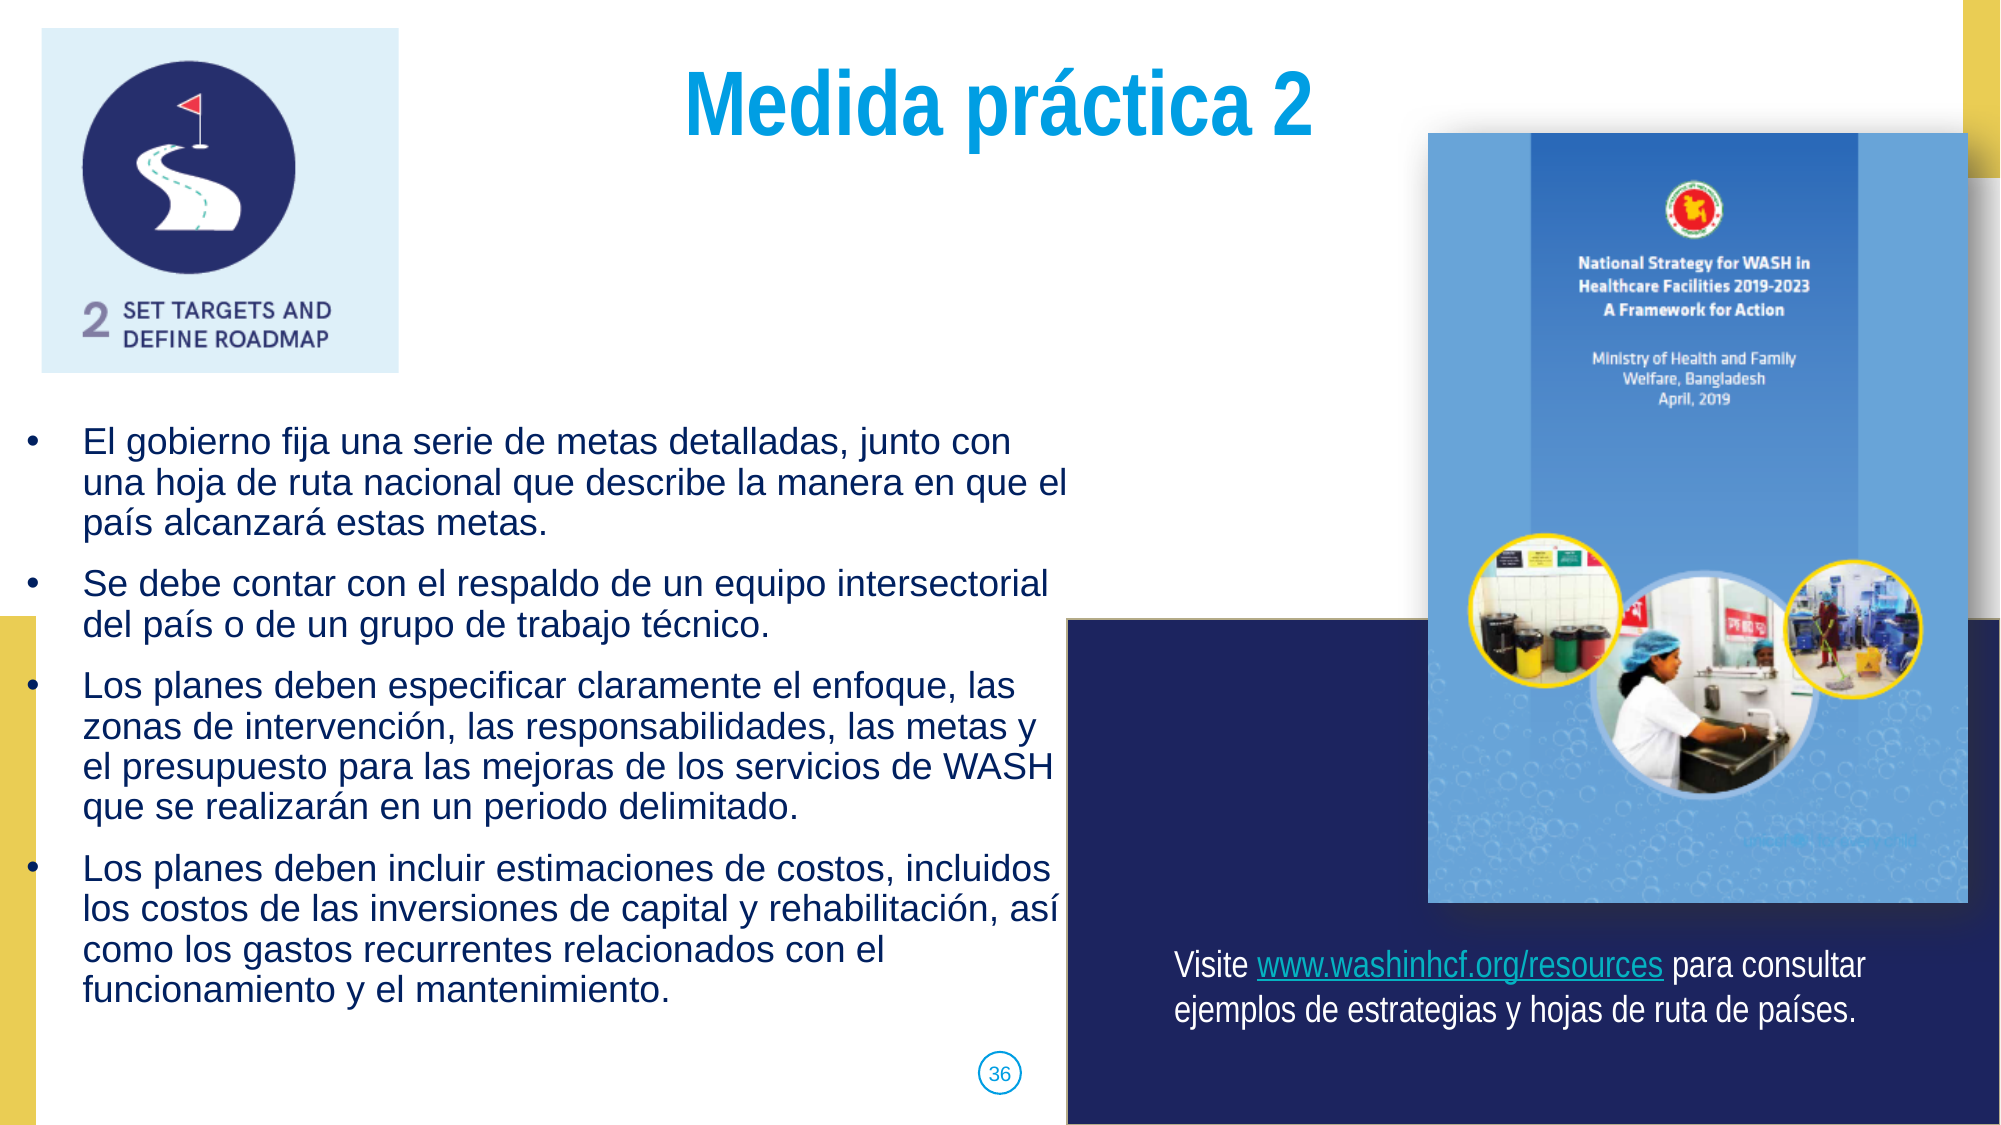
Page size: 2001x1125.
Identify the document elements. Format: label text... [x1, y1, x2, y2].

list El gobierno fija una serie de metas detalladas, junto con una hoja de ruta nacional que describe la manera en que el país alcanzará estas metas. Se debe contar con el respaldo de un equipo intersectorial del país o de un grupo de trabajo técnico. Los planes deben especificar claramente el enfoque, las zonas de intervención, las responsabilidades, las metas y el presupuesto para las mejoras de los servicios de WASH que se realizarán en un periodo delimitado. Los planes deben incluir estimaciones de costos, incluidos los costos de las inversiones de capital y rehabilitación, así como los gastos recurrentes relacionados con el funcionamiento y el mantenimiento. [11, 414, 1086, 929]
picture [1428, 133, 1968, 904]
text_box Visite www.washinhcf.org/resources para consultar ejemplos de estrategias y hojas de ruta de países. [1084, 932, 1968, 1038]
slide_number 36 [0, 1042, 2000, 1103]
list Medida práctica 2 [404, 48, 1863, 168]
picture [41, 27, 400, 374]
